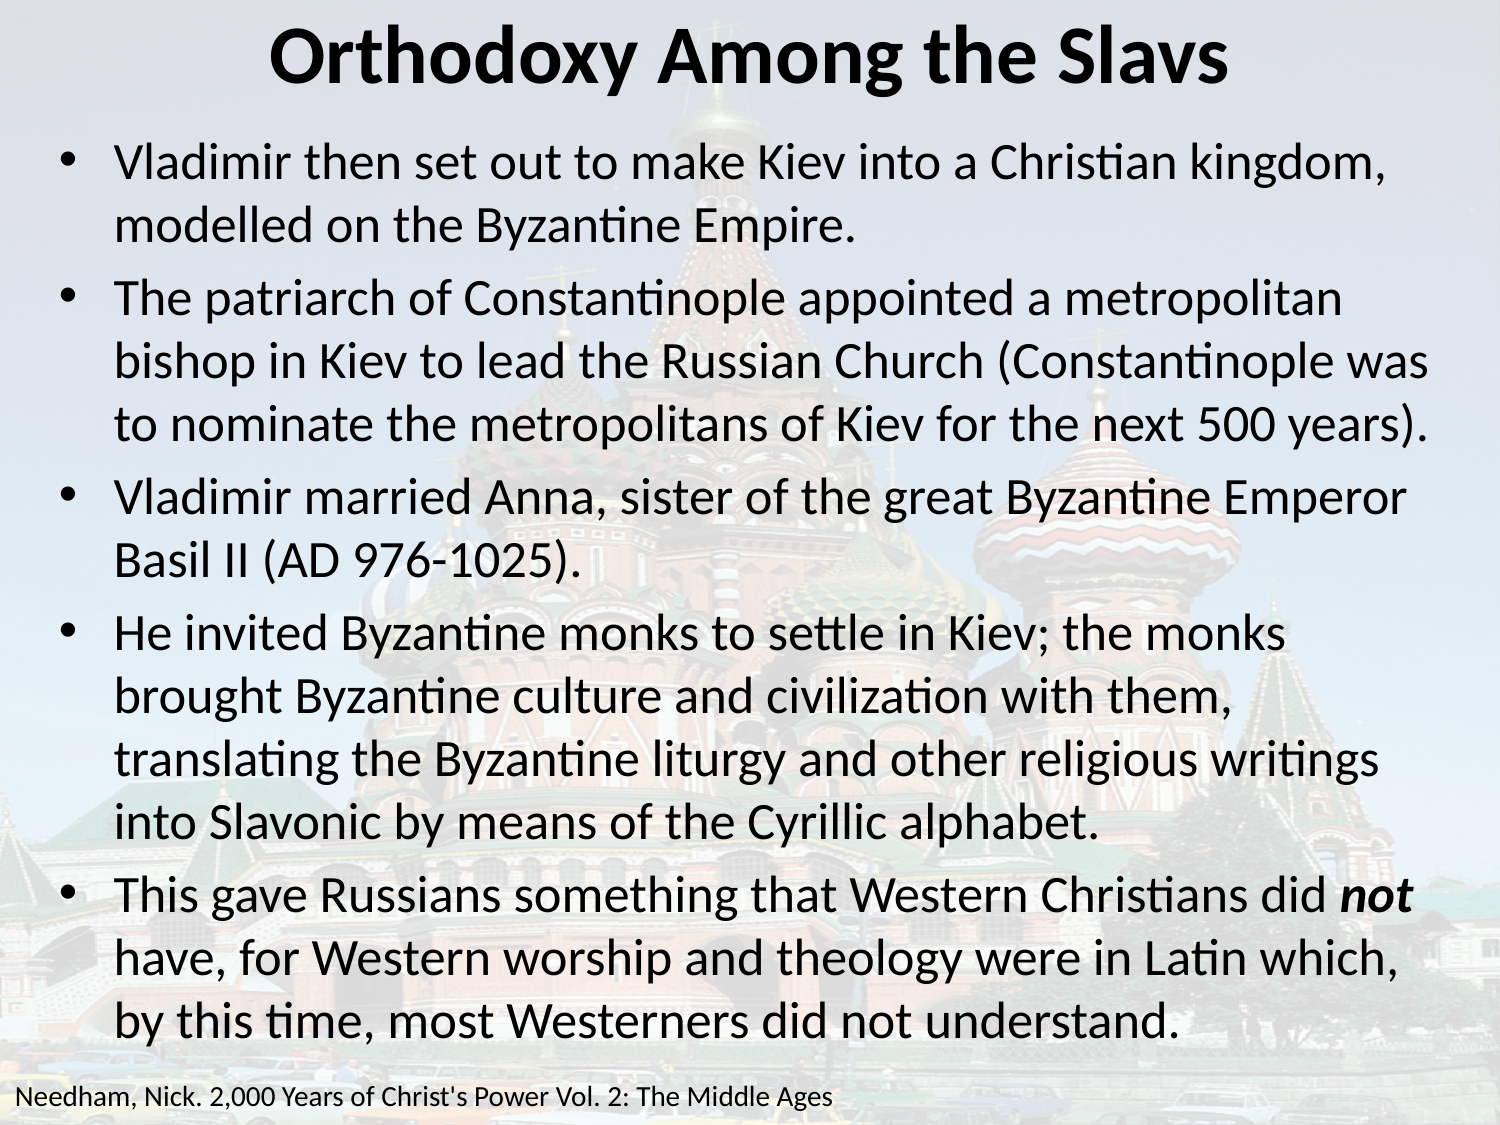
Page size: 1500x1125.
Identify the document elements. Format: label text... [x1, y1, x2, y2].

text_box Needham, Nick. 2,000 Years of Christ's Power Vol. 2: The Middle Ages [0, 1069, 1500, 1120]
title Orthodoxy Among the Slavs [0, 0, 1500, 100]
list Vladimir then set out to make Kiev into a Christian kingdom, modelled on the Byzantine Empire. The patriarch of Constantinople appointed a metropolitan bishop in Kiev to lead the Russian Church (Constantinople was to nominate the metropolitans of Kiev for the next 500 years). Vladimir married Anna, sister of the great Byzantine Emperor Basil II (AD 976-1025). He invited Byzantine monks to settle in Kiev; the monks brought Byzantine culture and civilization with them, translating the Byzantine liturgy and other religious writings into Slavonic by means of the Cyrillic alphabet. This gave Russians something that Western Christians did not have, for Western worship and theology were in Latin which, by this time, most Westerners did not understand. [43, 119, 1457, 1069]
